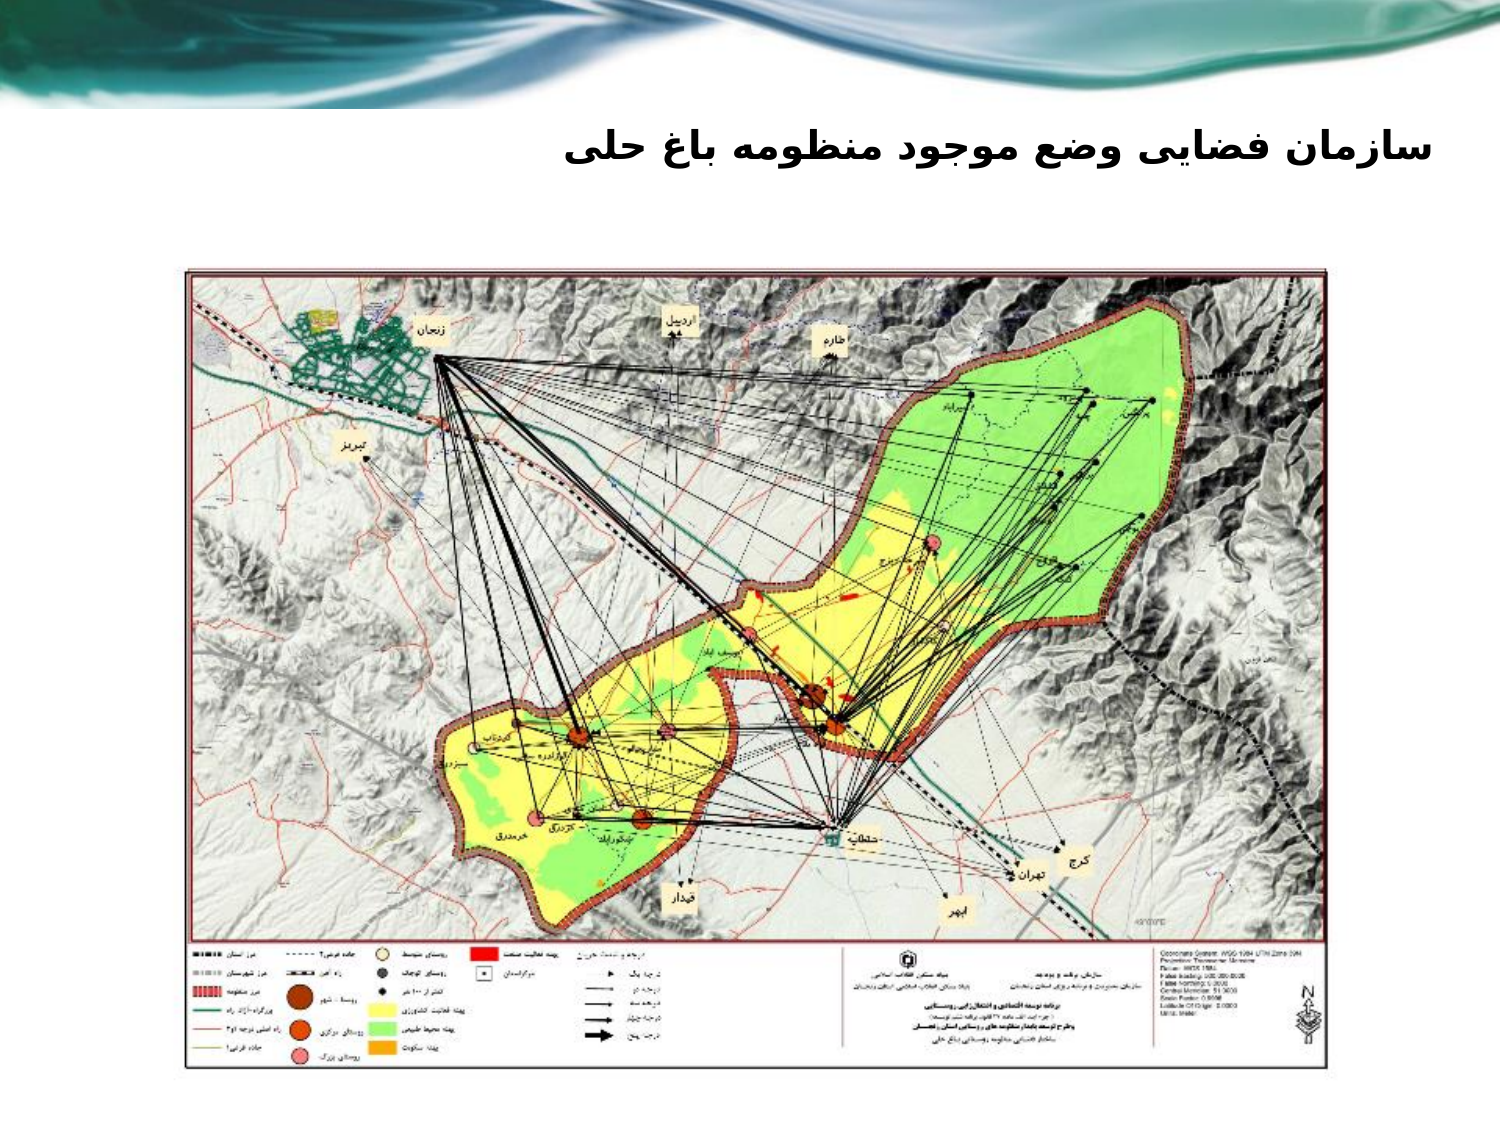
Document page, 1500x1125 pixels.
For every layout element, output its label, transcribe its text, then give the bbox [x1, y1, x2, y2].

picture [0, 0, 1500, 109]
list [99, 192, 1401, 1113]
title سازمان فضایی وضع موجود منظومه باغ حلی [99, 112, 1450, 175]
